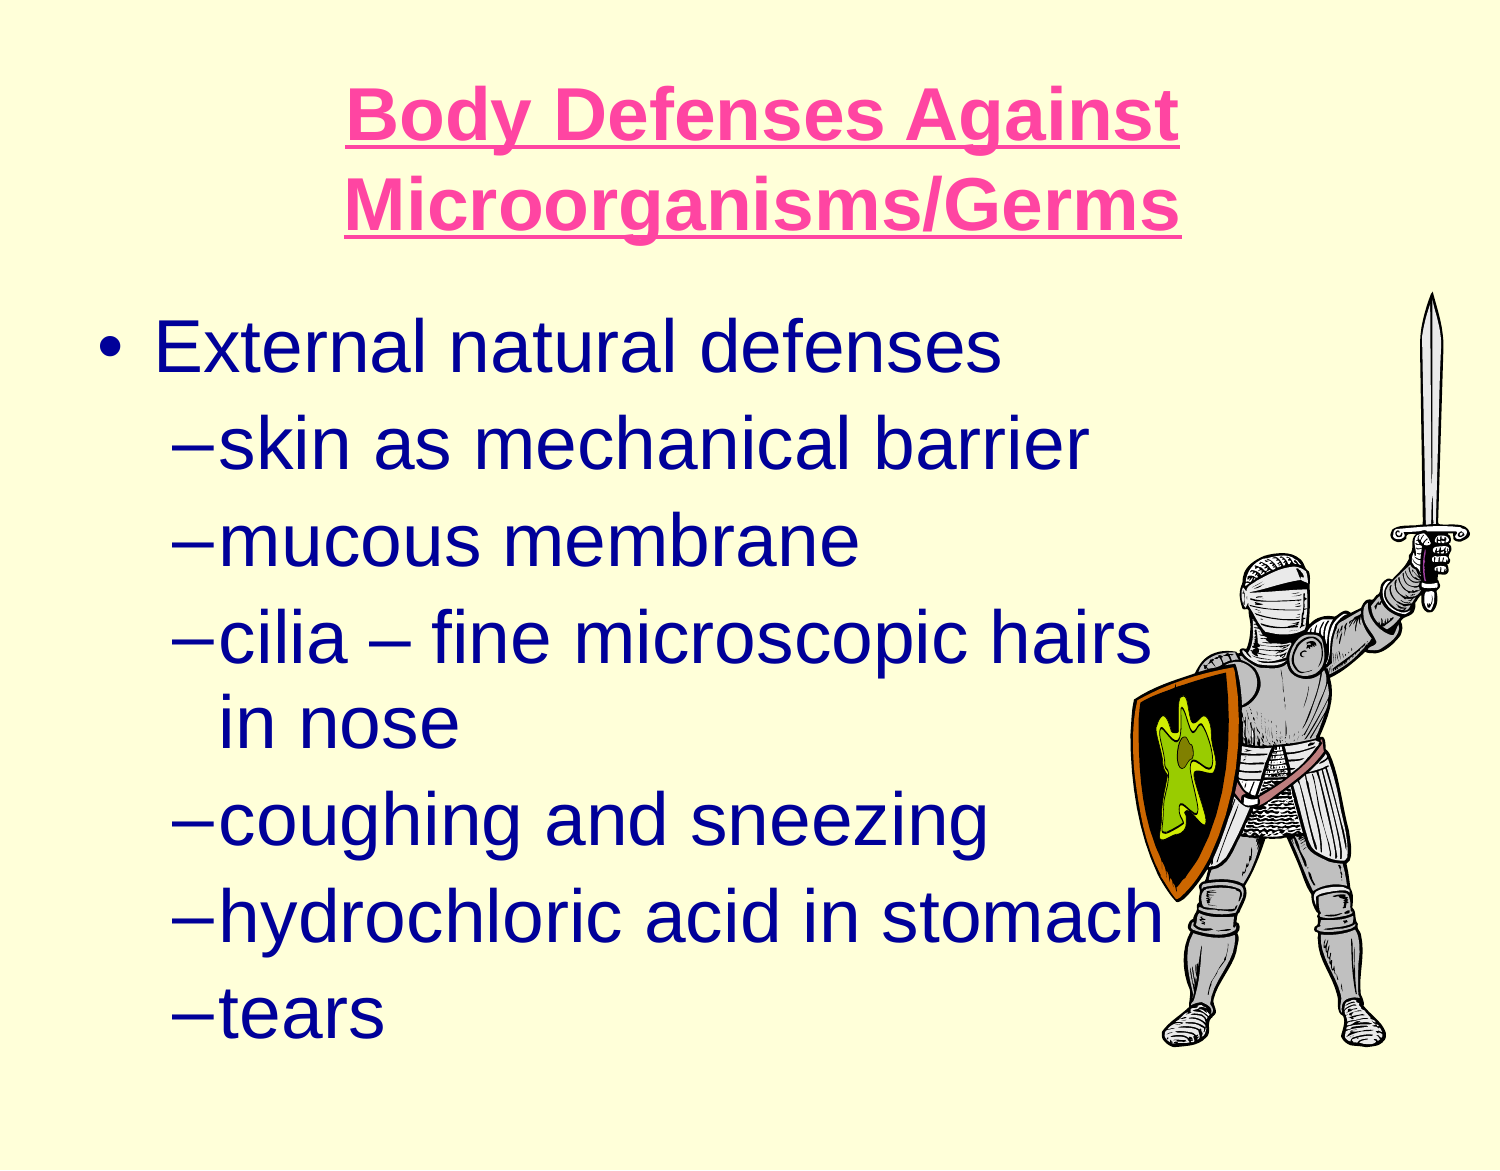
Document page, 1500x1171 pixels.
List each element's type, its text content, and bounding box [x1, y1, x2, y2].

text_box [1130, 291, 1471, 1048]
list External natural defenses skin as mechanical barrier mucous membrane cilia – fine microscopic hairs in nose coughing and sneezing hydrochloric acid in stomach tears [82, 297, 1230, 1114]
title Body Defenses Against Microorganisms/Germs [87, 58, 1438, 253]
